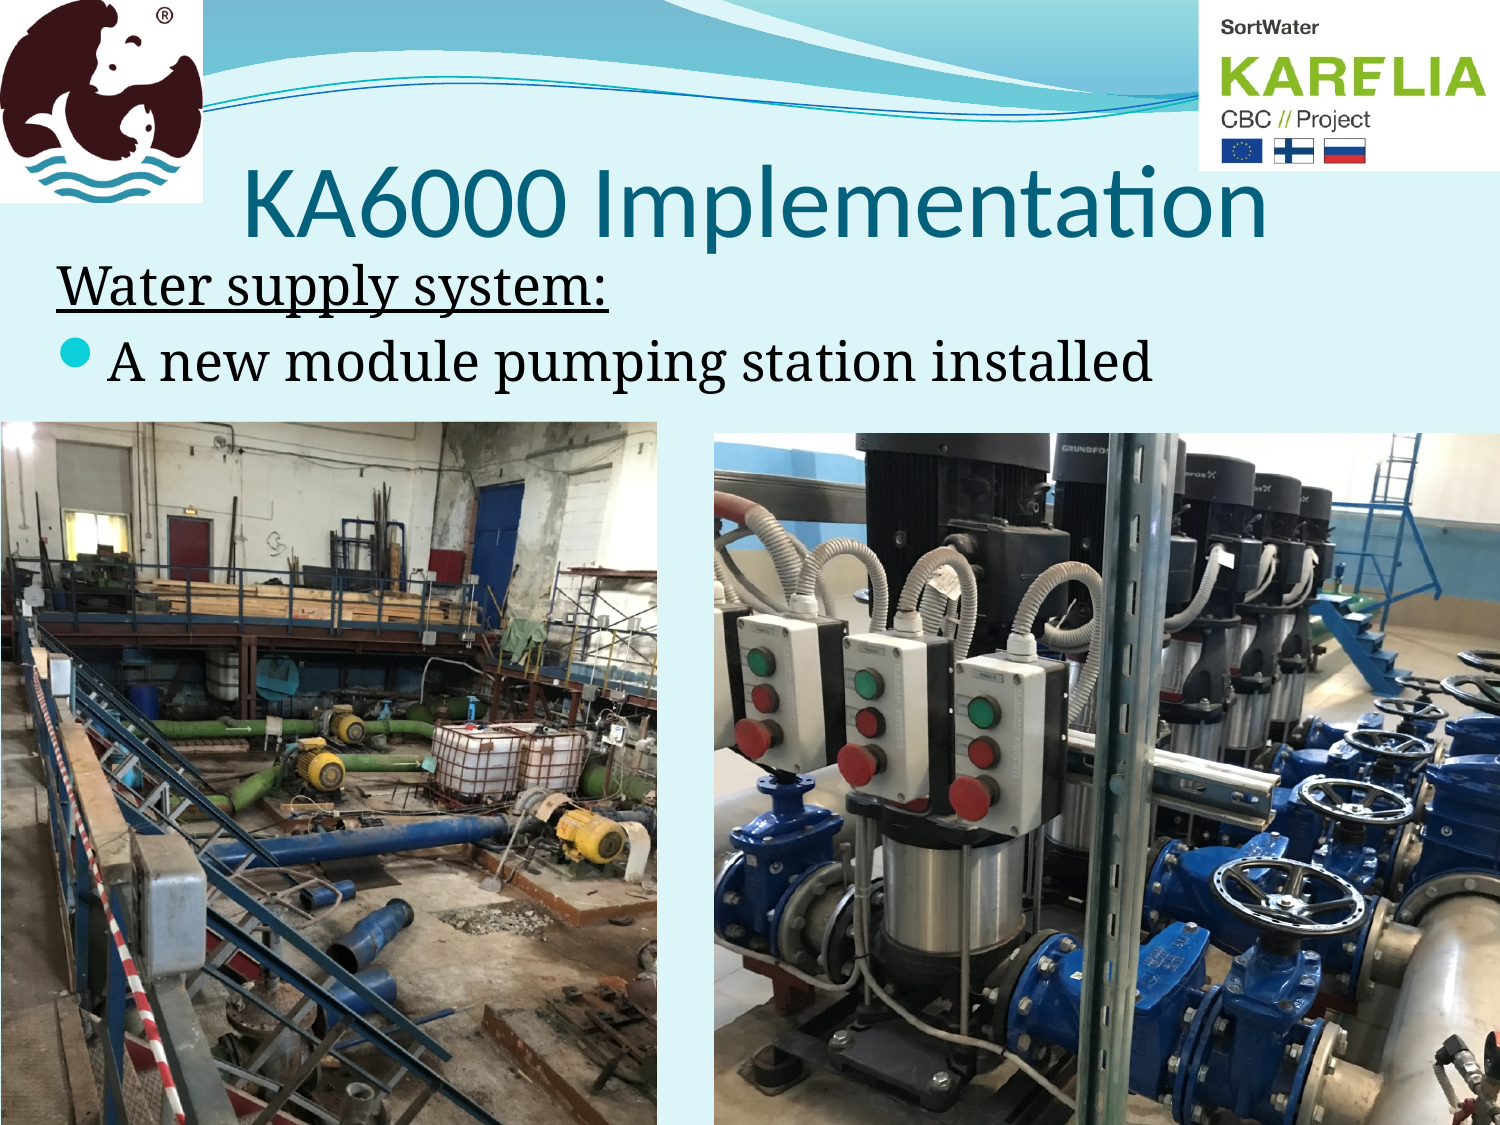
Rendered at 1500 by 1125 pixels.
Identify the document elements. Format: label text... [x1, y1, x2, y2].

title KA6000 Implementation [82, 70, 1432, 243]
list Water supply system: A new module pumping station installed [41, 243, 1471, 530]
picture [1198, 0, 1500, 171]
picture [0, 422, 1500, 1125]
picture [0, 0, 204, 203]
